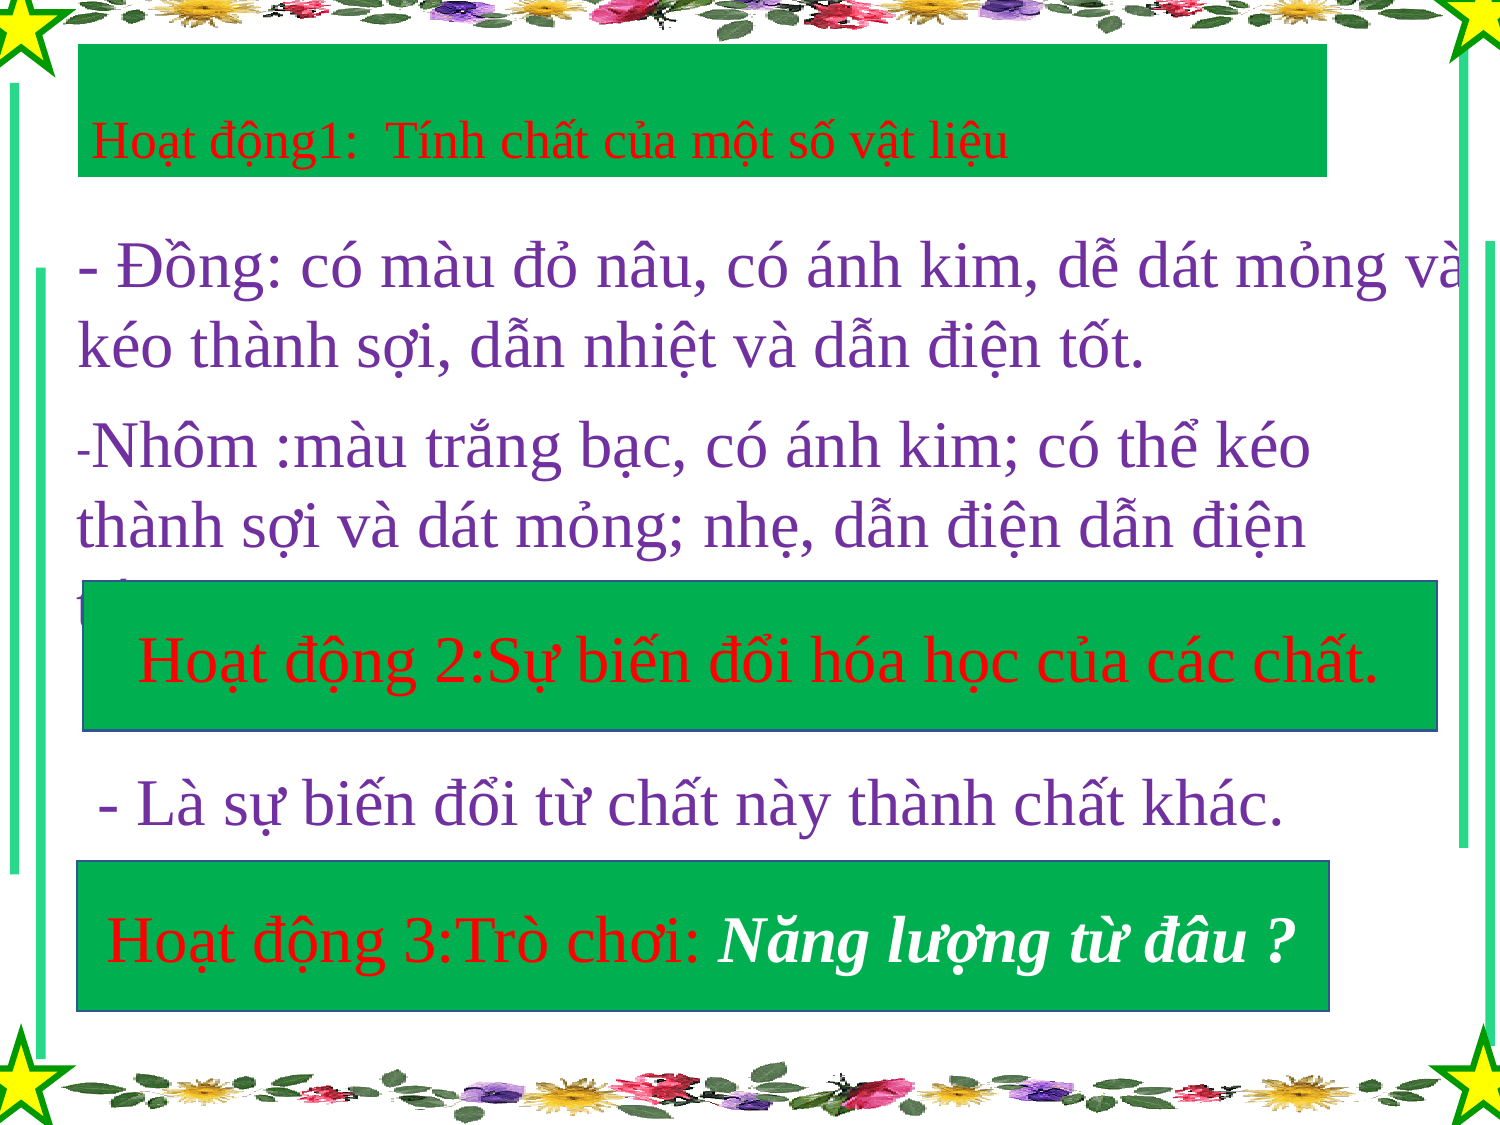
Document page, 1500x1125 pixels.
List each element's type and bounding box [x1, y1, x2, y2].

text_box [0, 0, 1500, 1125]
